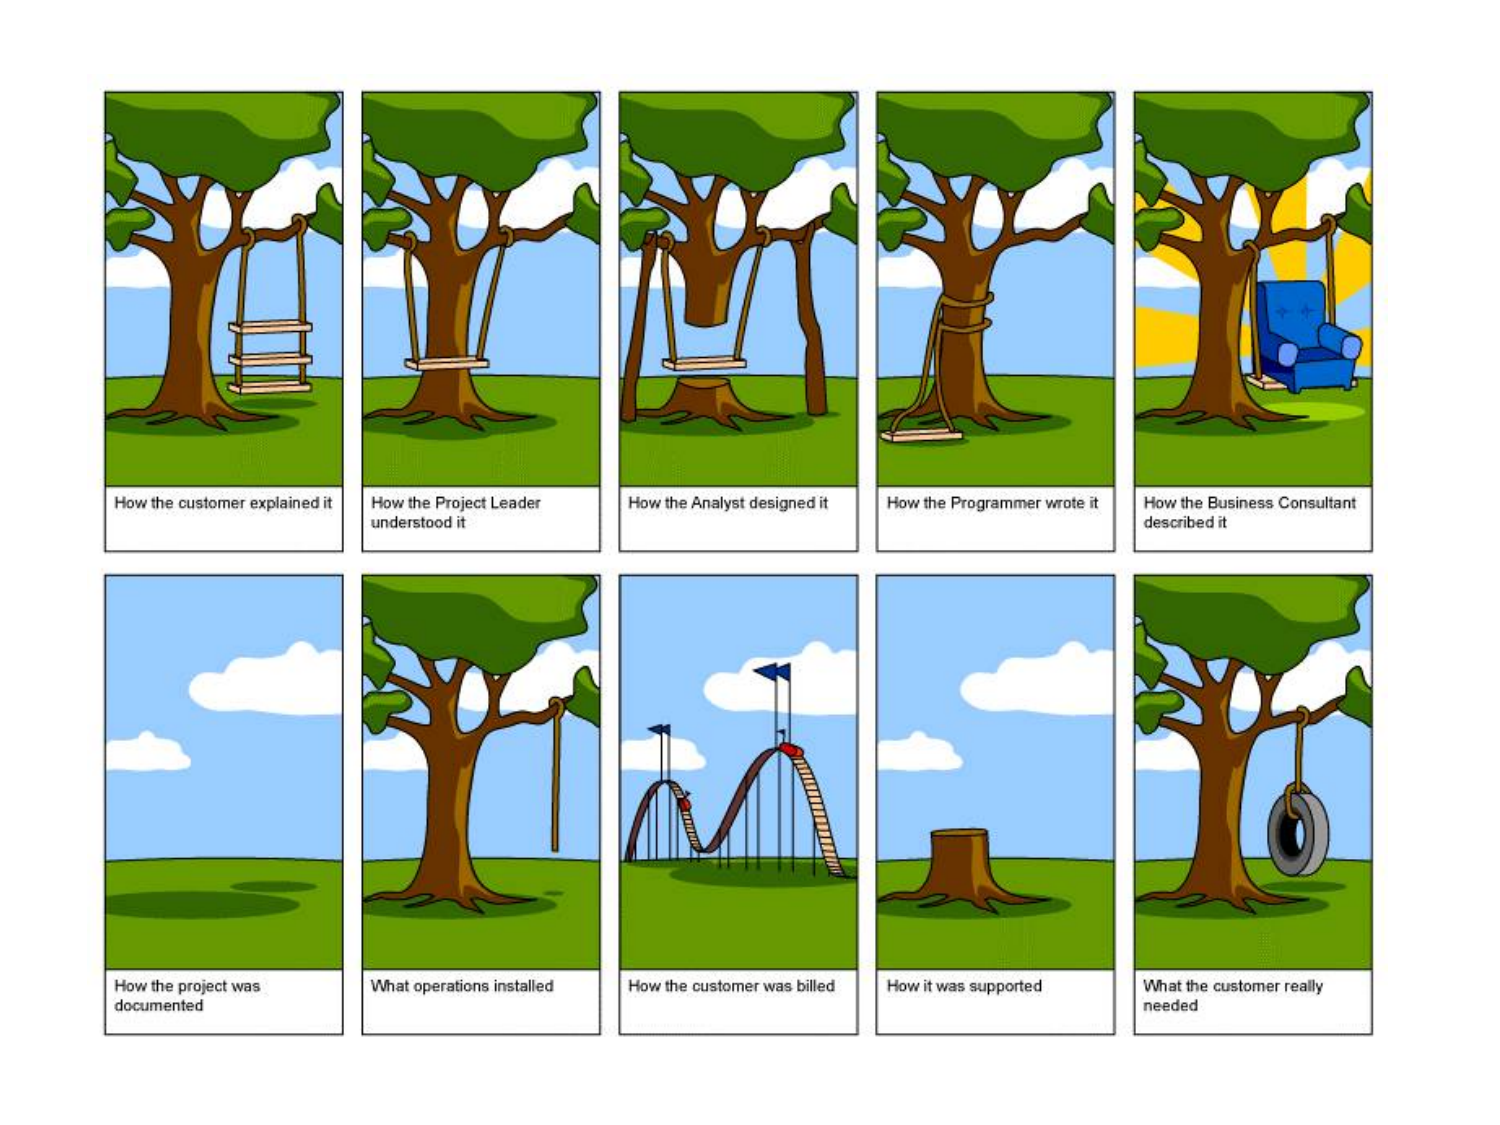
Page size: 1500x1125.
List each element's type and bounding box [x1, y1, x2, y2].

picture [87, 74, 1388, 1051]
